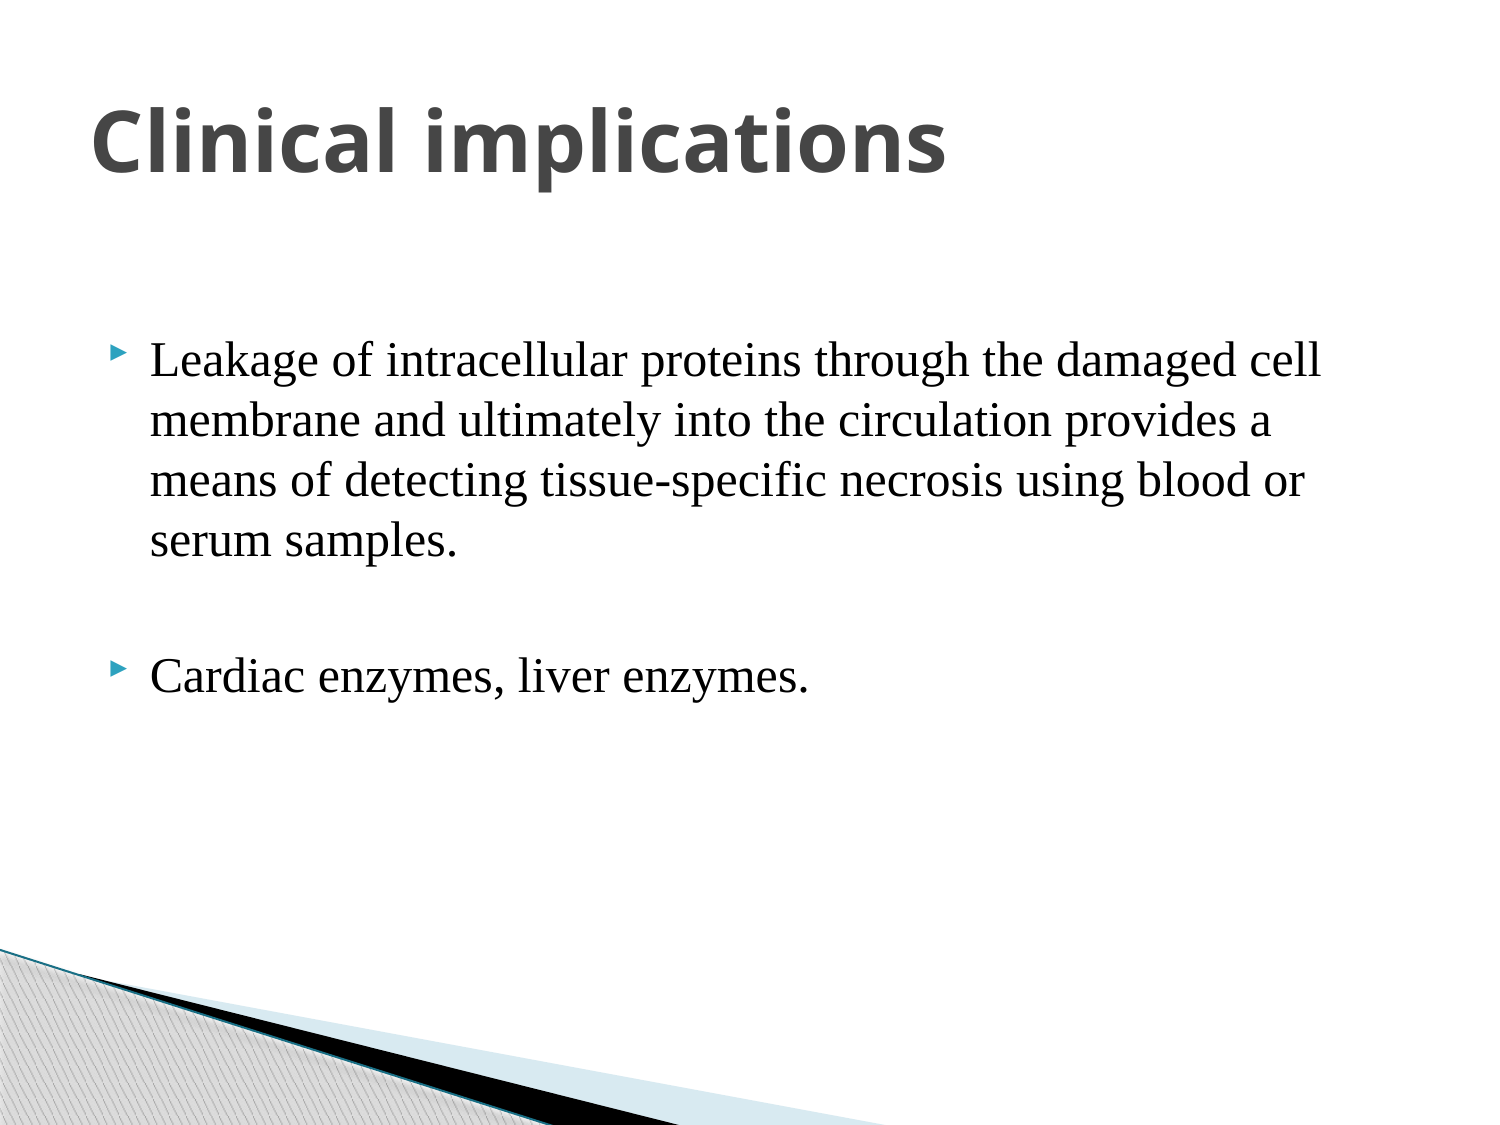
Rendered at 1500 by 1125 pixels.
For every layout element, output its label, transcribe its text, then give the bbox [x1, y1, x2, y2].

list Leakage of intracellular proteins through the damaged cell membrane and ultimately into the circulation provides a means of detecting tissue-specific necrosis using blood or serum samples. Cardiac enzymes, liver enzymes. [75, 243, 1425, 986]
title Clinical implications [75, 45, 1425, 233]
